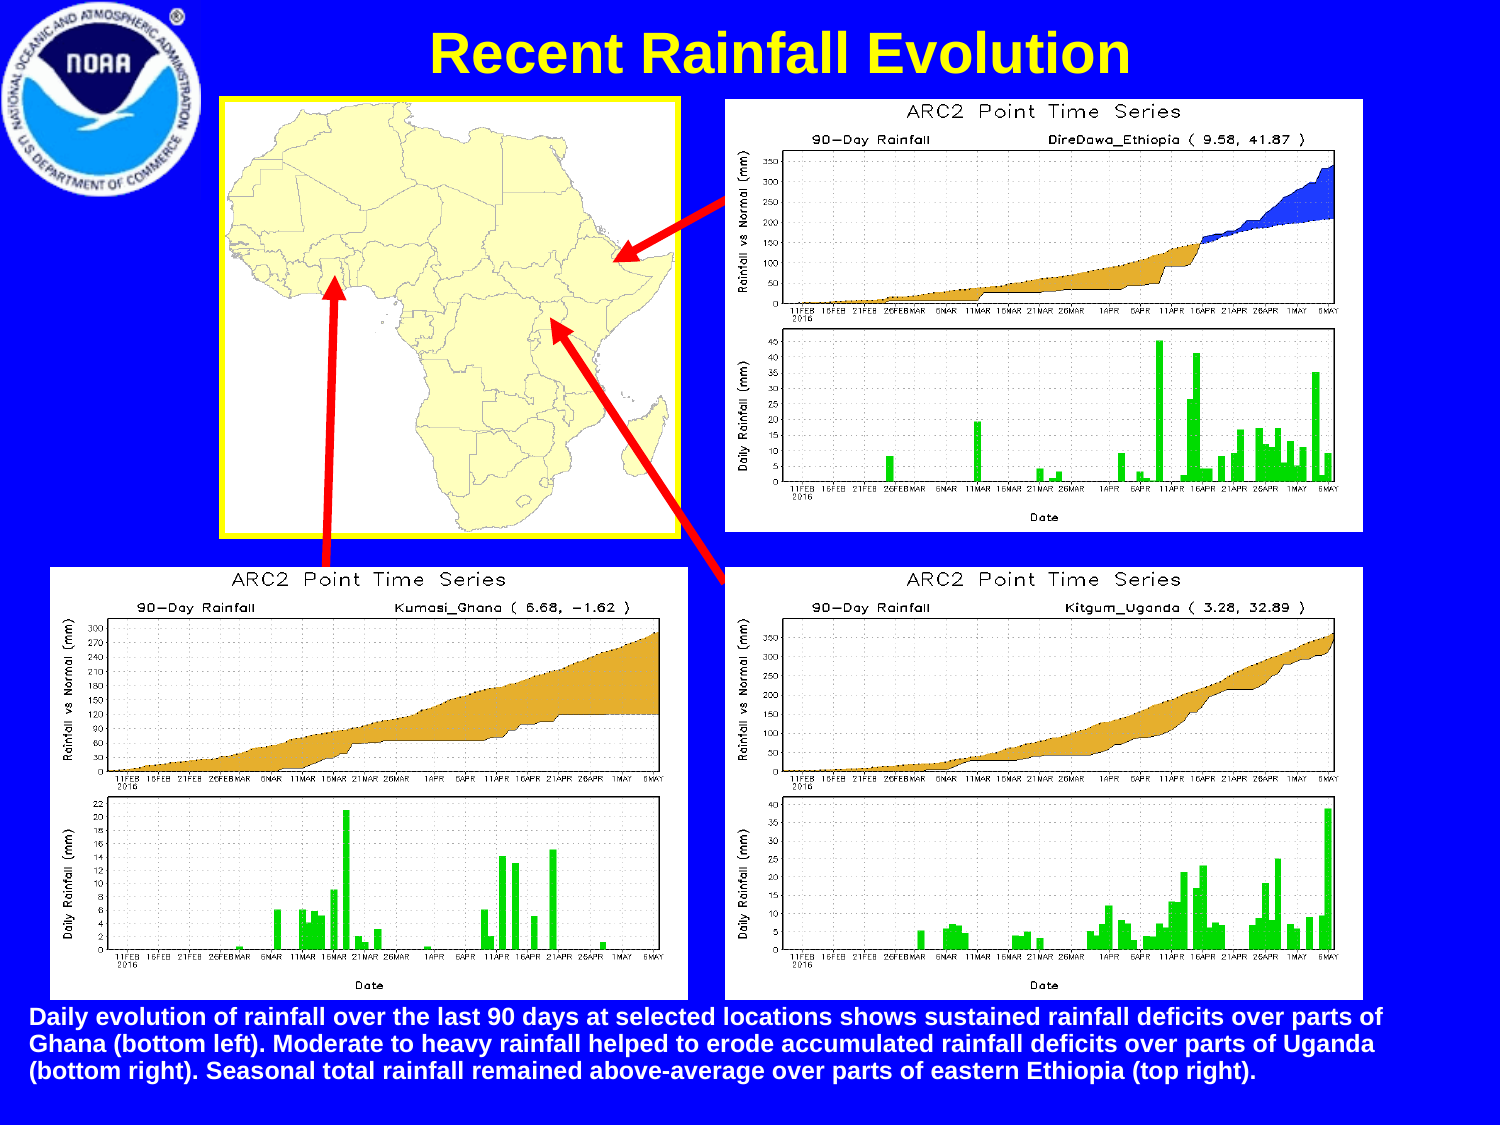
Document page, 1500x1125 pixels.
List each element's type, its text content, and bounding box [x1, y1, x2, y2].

picture [49, 567, 688, 1000]
picture [224, 101, 675, 534]
text_box Recent Rainfall Evolution [287, 0, 1275, 100]
picture [724, 567, 1363, 1000]
picture [724, 99, 1363, 532]
picture [0, 0, 200, 200]
text_box Daily evolution of rainfall over the last 90 days at selected locations shows sustained rainfall deficits over parts of Ghana (bottom left). Moderate to heavy rainfall helped to erode accumulated rainfall deficits over parts of Uganda (bottom right). Seasonal total rainfall remained above-average over parts of eastern Ethiopia (top right). [13, 996, 1479, 1093]
